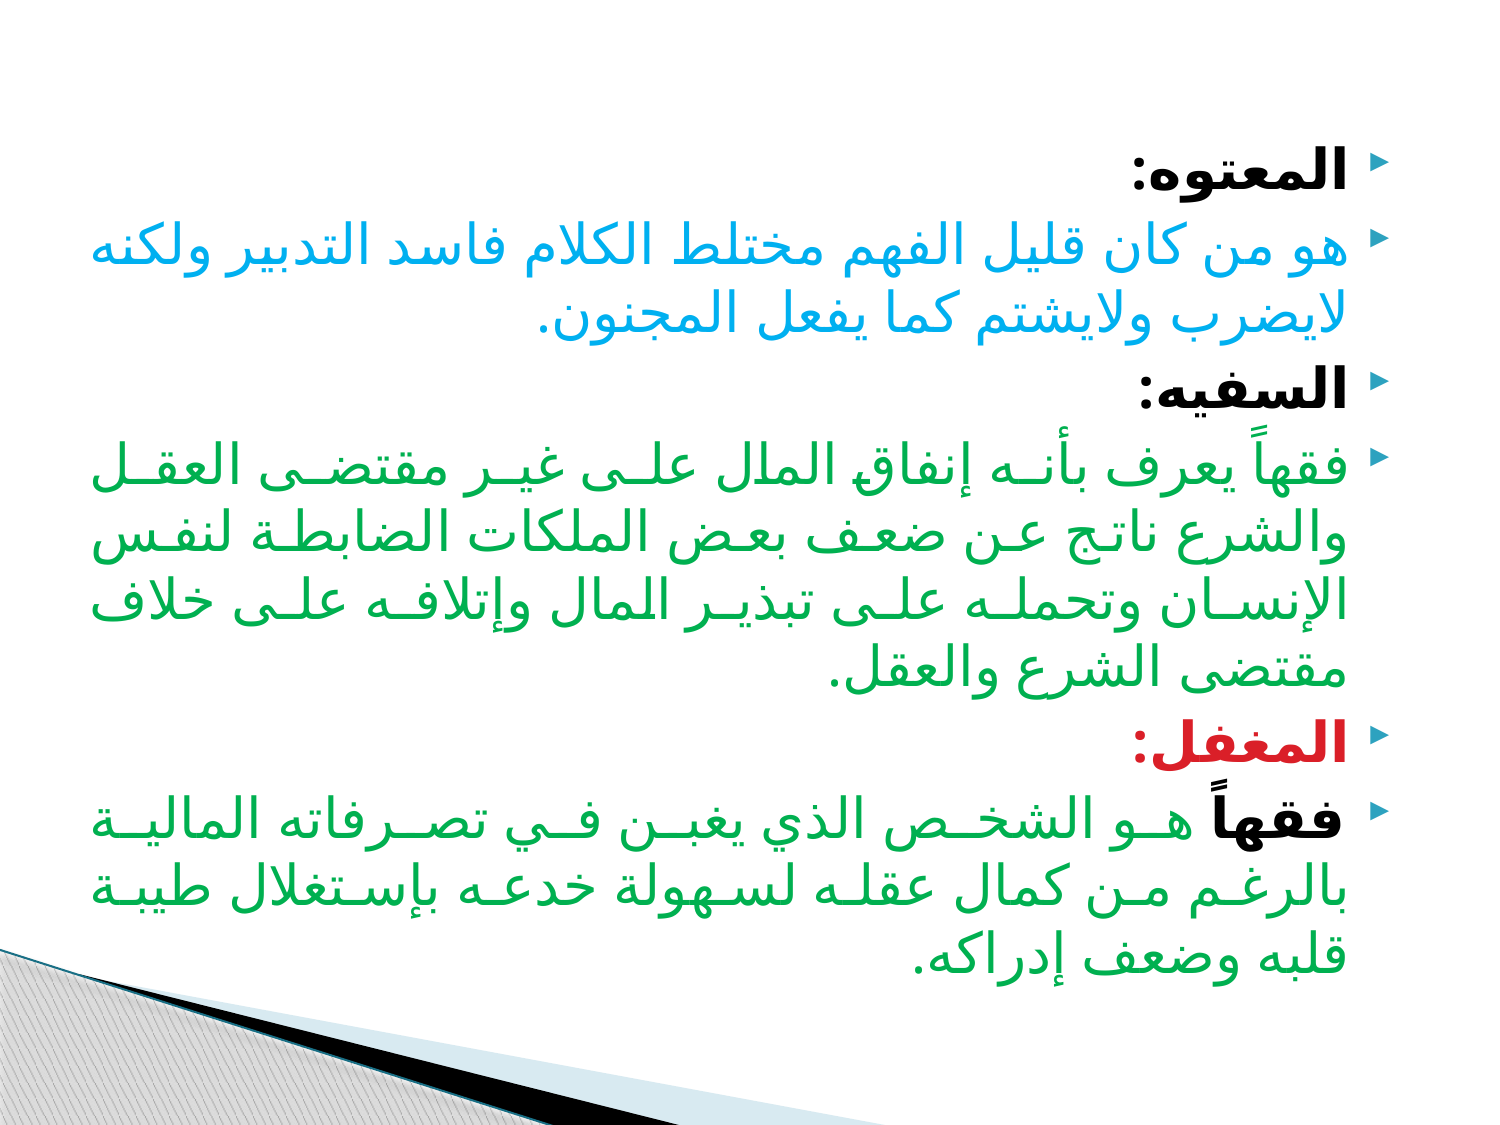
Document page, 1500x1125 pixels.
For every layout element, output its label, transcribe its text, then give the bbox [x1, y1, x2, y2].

list المعتوه: هو من كان قليل الفهم مختلط الكلام فاسد التدبير ولكنه لايضرب ولايشتم كما يفعل المجنون. السفيه: فقهاً يعرف بأنه إنفاق المال على غير مقتضى العقل والشرع ناتج عن ضعف بعض الملكات الضابطة لنفس الإنسان وتحمله على تبذير المال وإتلافه على خلاف مقتضى الشرع والعقل. المغفل: فقهاً هو الشخص الذي يغبن في تصرفاته المالية بالرغم من كمال عقله لسهولة خدعه بإستغلال طيبة قلبه وضعف إدراكه. [75, 125, 1425, 1071]
